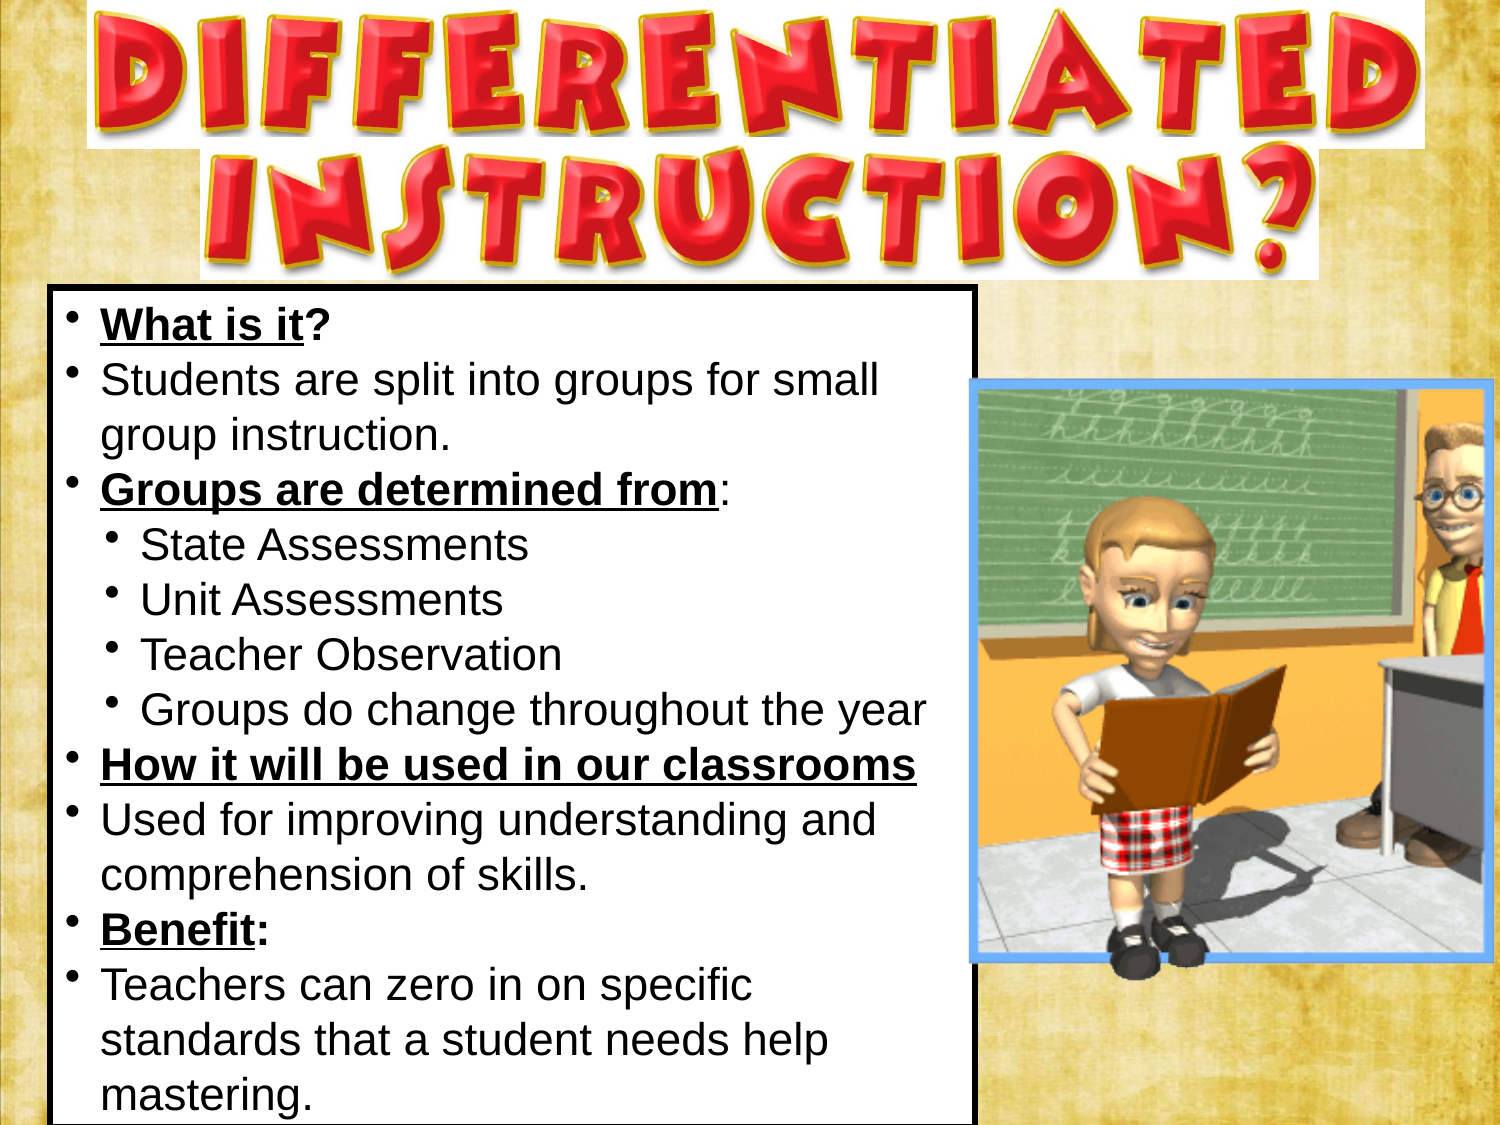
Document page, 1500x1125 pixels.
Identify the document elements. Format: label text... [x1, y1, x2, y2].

picture [0, 0, 1500, 1125]
text_box What is it? Students are split into groups for small group instruction. Groups are determined from: State Assessments Unit Assessments Teacher Observation Groups do change throughout the year How it will be used in our classrooms Used for improving understanding and comprehension of skills. Benefit: Teachers can zero in on specific standards that a student needs help mastering. [50, 287, 975, 1125]
